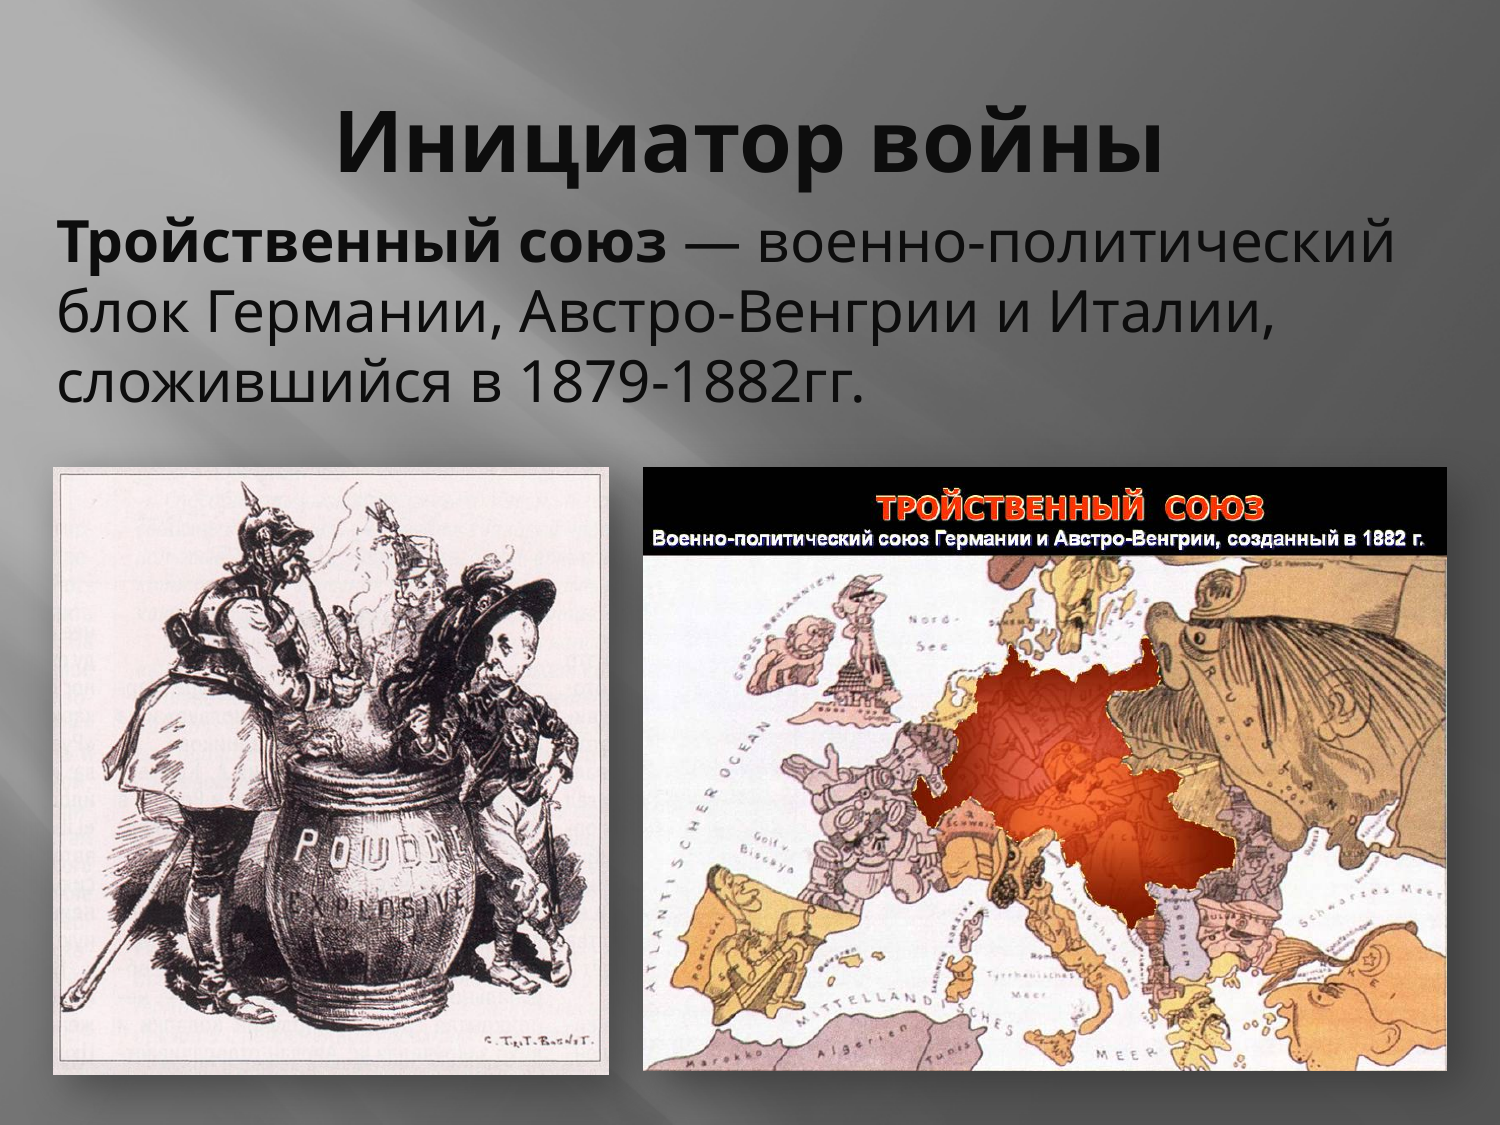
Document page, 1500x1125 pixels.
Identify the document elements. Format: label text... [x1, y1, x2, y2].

text_box Тройственный союз — военно-политический блок Германии, Австро-Венгрии и Италии, сложившийся в 1879-1882гг. [41, 196, 1459, 421]
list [52, 467, 609, 1076]
title Инициатор войны [75, 45, 1425, 196]
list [643, 467, 1448, 1071]
